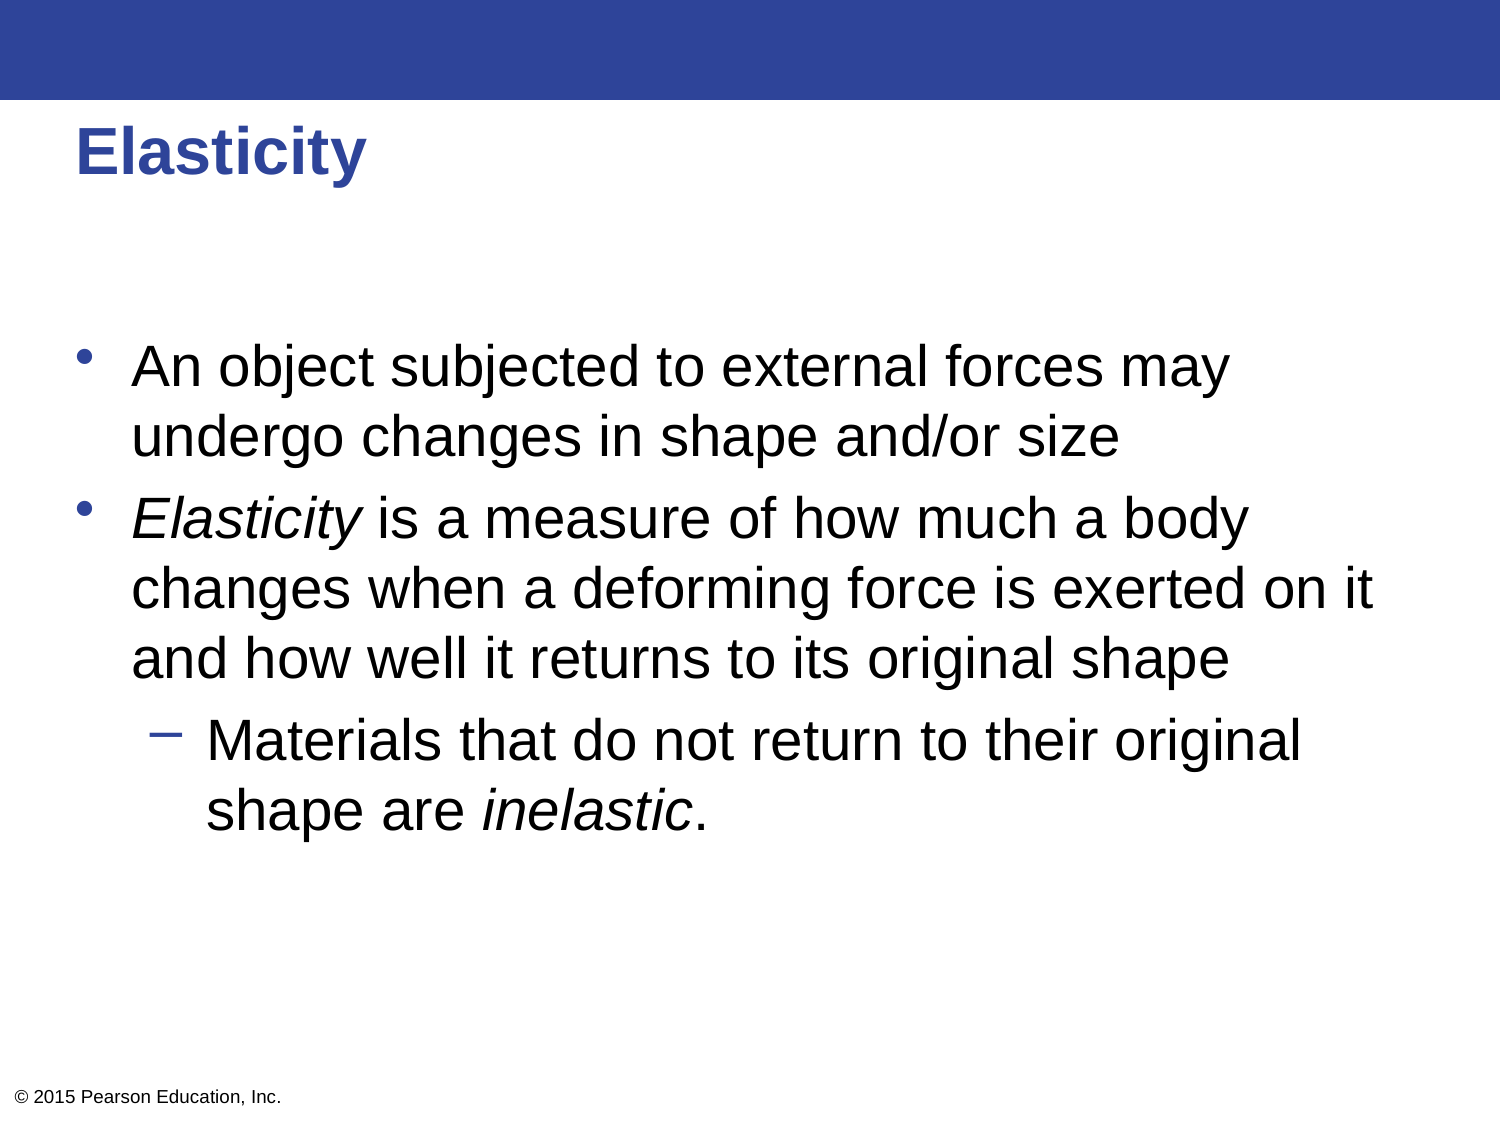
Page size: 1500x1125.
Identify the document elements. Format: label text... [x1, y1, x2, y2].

title Elasticity [0, 100, 1500, 196]
list An object subjected to external forces may undergo changes in shape and/or size Elasticity is a measure of how much a body changes when a deforming force is exerted on it and how well it returns to its original shape Materials that do not return to their original shape are inelastic. [59, 321, 1410, 1085]
